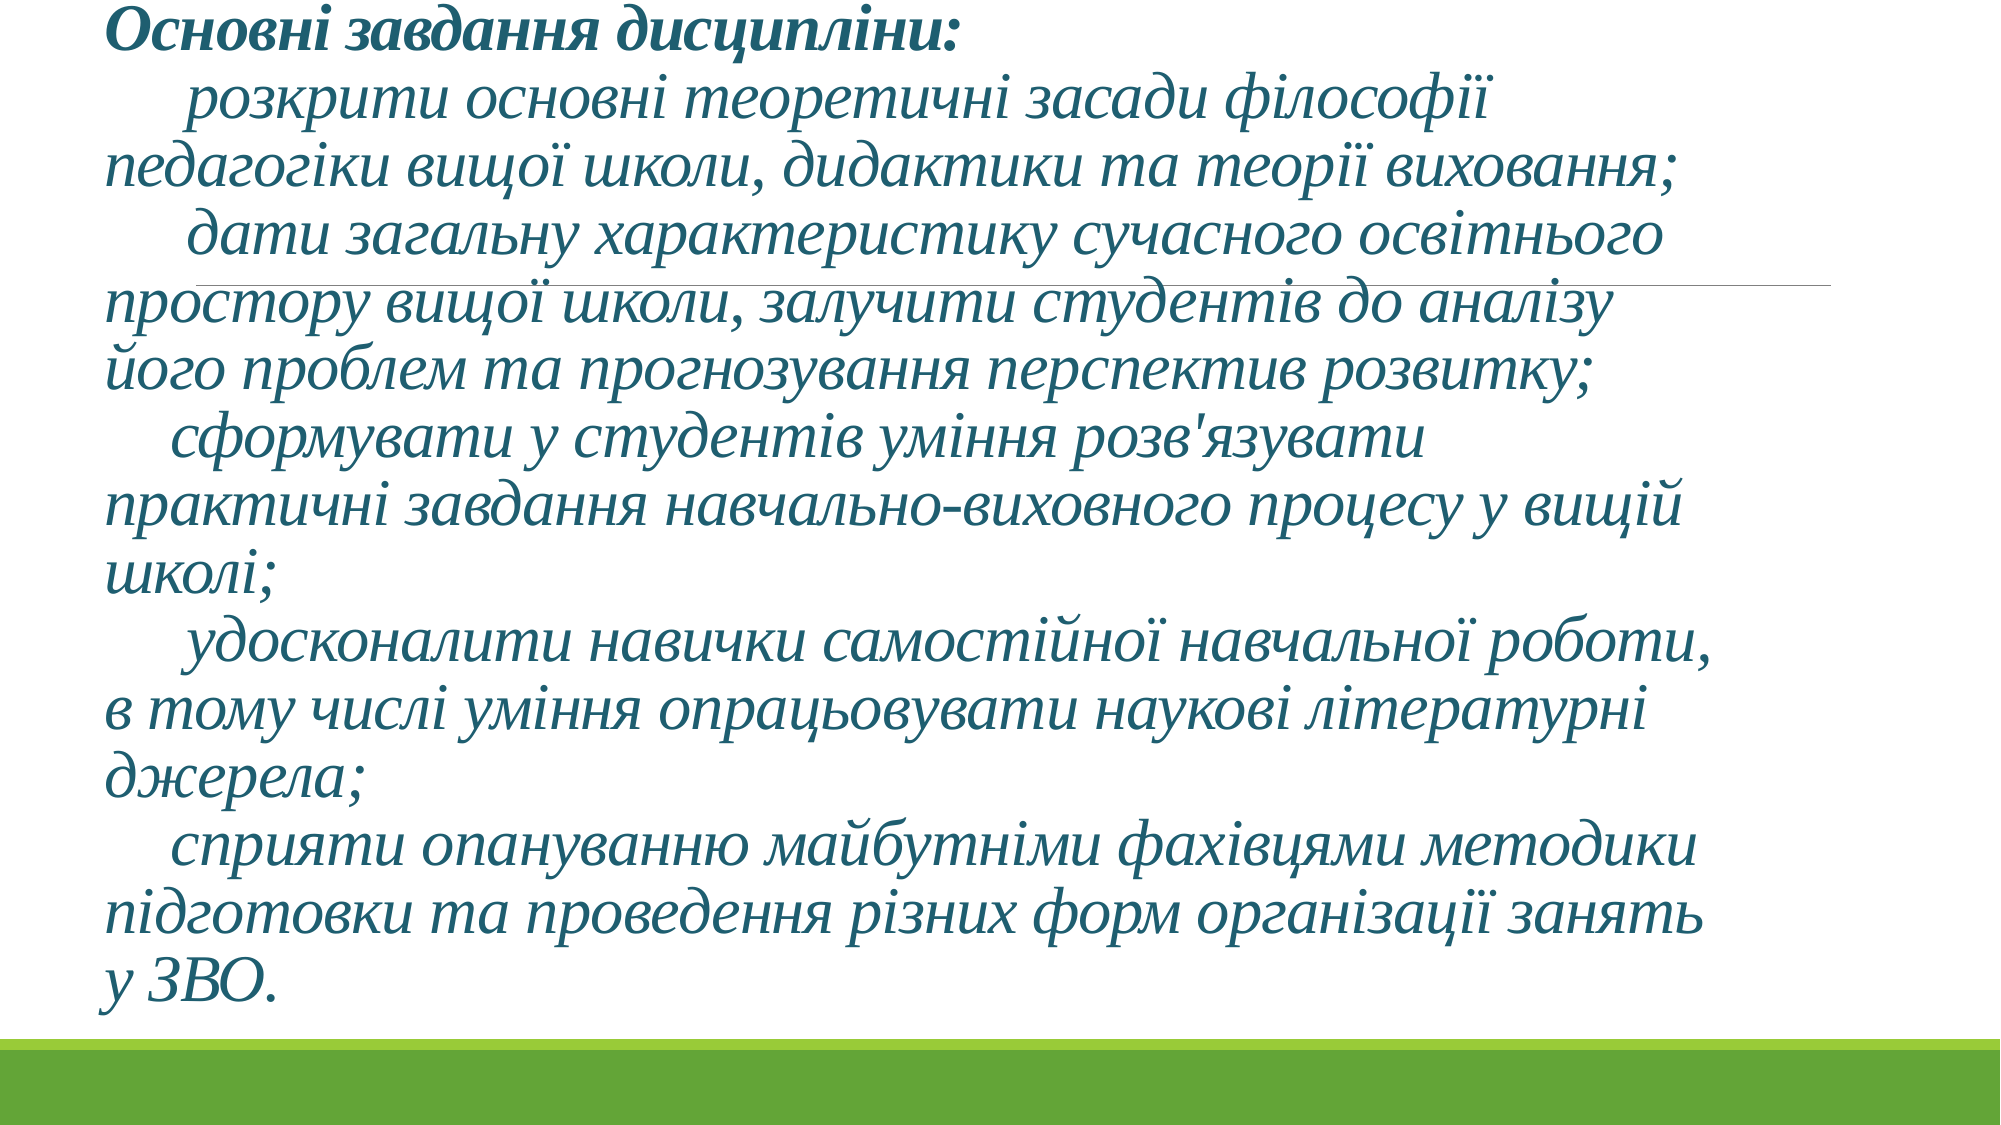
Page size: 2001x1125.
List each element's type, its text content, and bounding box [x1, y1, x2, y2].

title Основні завдання дисципліни:  розкрити основні теоретичні засади філософії педагогіки вищої школи, дидактики та теорії виховання;  дати загальну характеристику сучасного освітнього простору вищої школи, залучити студентів до аналізу його проблем та прогнозування перспектив розвитку;  сформувати у студентів уміння розв'язувати практичні завдання навчально-виховного процесу у вищій школі;  удосконалити навички самостійної навчальної роботи, в тому числі уміння опрацьовувати наукові літературні джерела;  сприяти опануванню майбутніми фахівцями методики підготовки та проведення різних форм організації занять у ЗВО. [89, 800, 1740, 1103]
